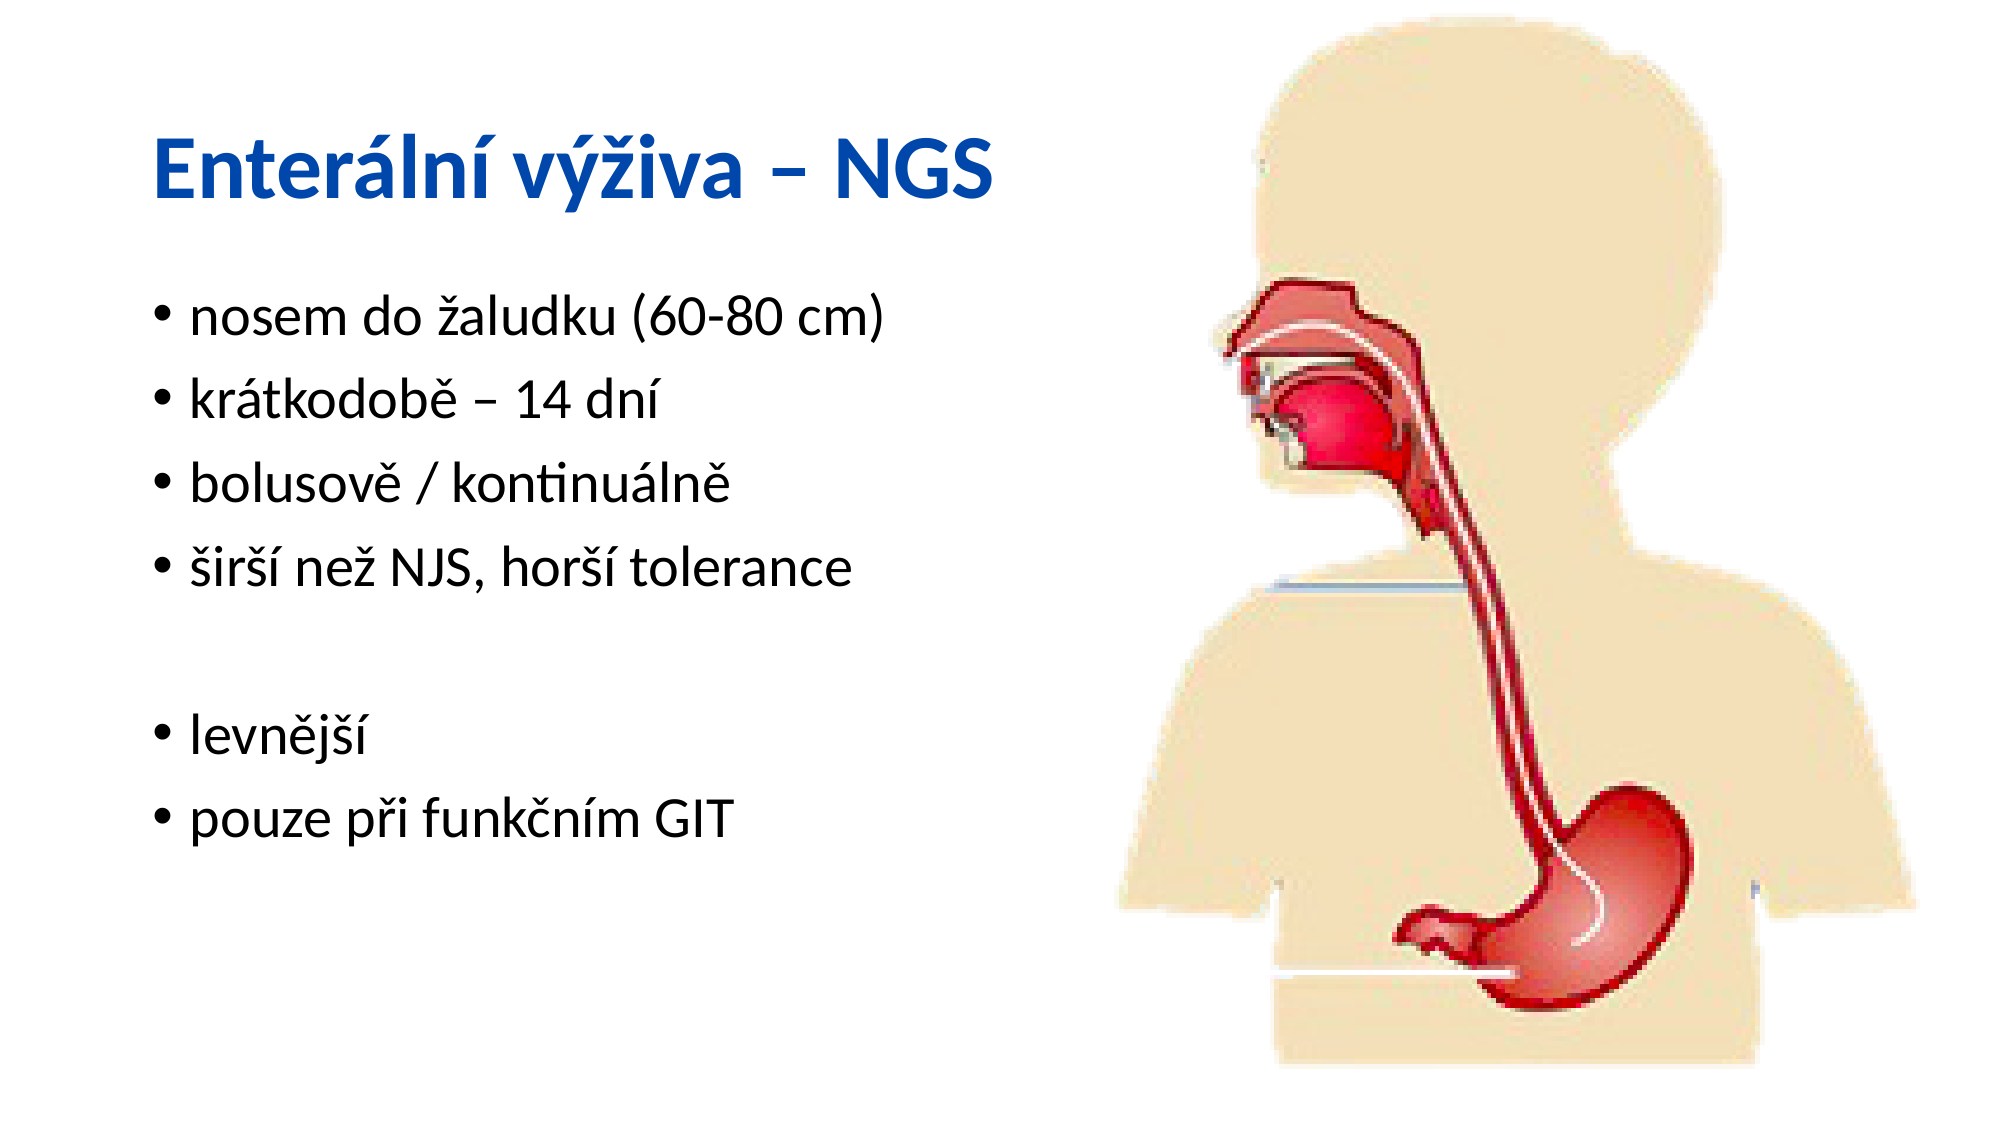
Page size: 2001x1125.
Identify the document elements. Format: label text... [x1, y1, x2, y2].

list nosem do žaludku (60-80 cm) krátkodobě – 14 dní bolusově / kontinuálně širší než NJS, horší tolerance levnější pouze při funkčním GIT [137, 277, 417, 992]
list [417, 0, 1982, 1125]
title Enterální výživa – NGS [137, 59, 417, 277]
